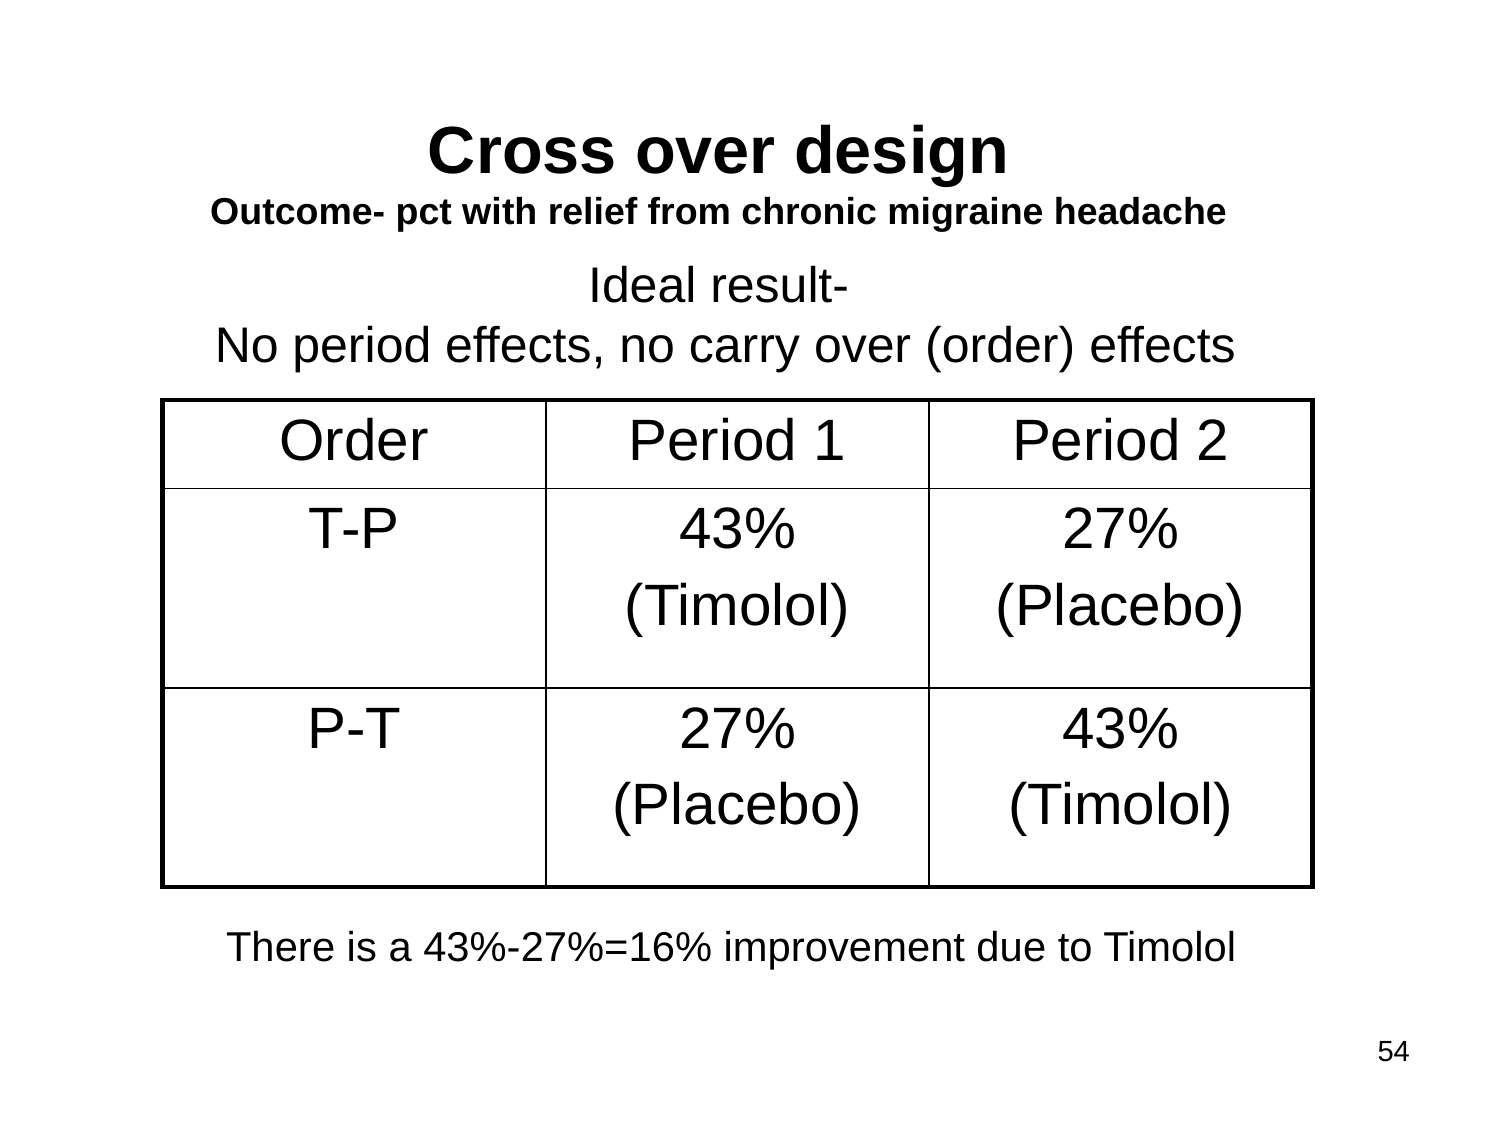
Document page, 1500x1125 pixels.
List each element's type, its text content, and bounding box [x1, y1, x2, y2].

table_cell T-P [165, 489, 545, 687]
table_cell 27% (Placebo) [547, 689, 928, 885]
table_cell 43% (Timolol) [930, 689, 1310, 885]
table_header Order [165, 402, 545, 488]
text_box There is a 43%-27%=16% improvement due to Timolol [137, 912, 1325, 978]
table_cell 43% (Timolol) [547, 489, 928, 687]
table_header Period 1 [547, 402, 928, 488]
table_cell 27% (Placebo) [930, 489, 1310, 687]
text_box Cross over design Outcome- pct with relief from chronic migraine headache Ideal result- No period effects, no carry over (order) effects [162, 99, 1275, 380]
table_header Period 2 [930, 402, 1310, 488]
table_cell P-T [165, 689, 545, 885]
slide_number 54 [1074, 1024, 1426, 1103]
